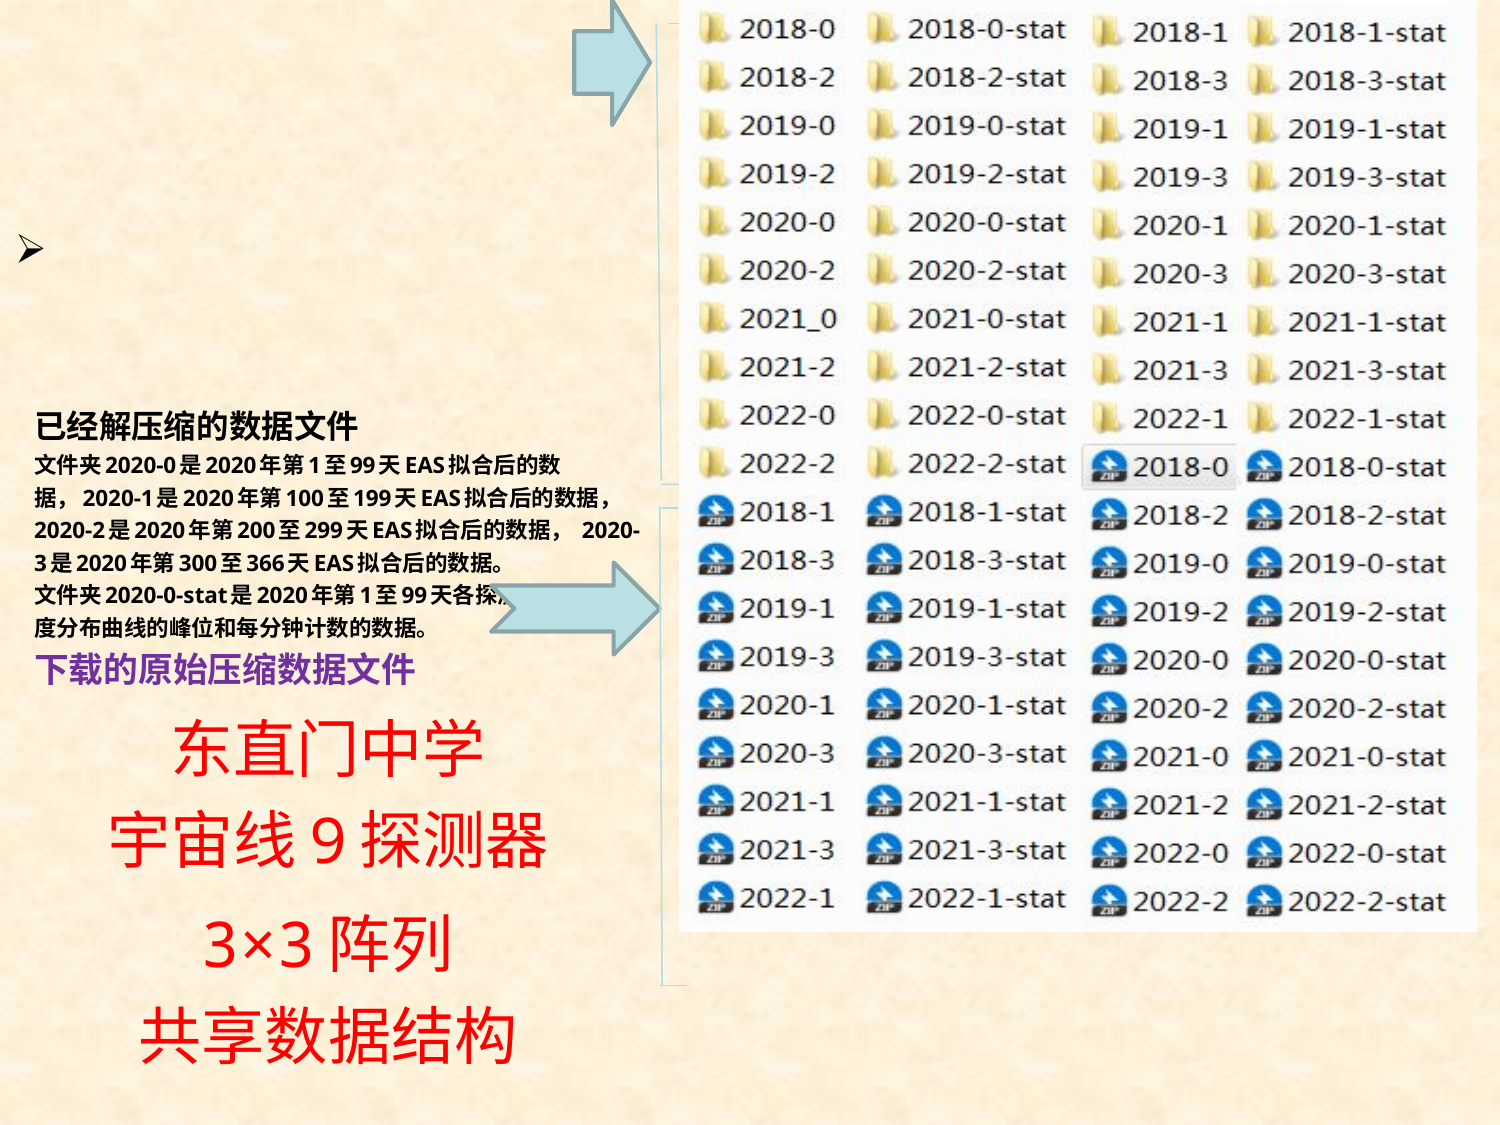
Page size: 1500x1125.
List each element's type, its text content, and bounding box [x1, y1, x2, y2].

picture [0, 0, 1500, 1125]
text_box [659, 506, 663, 985]
text_box [489, 560, 654, 657]
title 已经解压缩的数据文件 文件夹2020-0是2020年第1至99天EAS拟合后的数据，2020-1是2020年第100至199天EAS拟合后的数据， 2020-2是2020年第200至299天EAS拟合后的数据， 2020-3是2020年第300至366天EAS拟合后的数据。 文件夹2020-0-stat是2020年第1至99天各探测器单粒子幅度分布曲线的峰位和每分钟计数的数据。 下载的原始压缩数据文件 [0, 210, 657, 691]
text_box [429, 249, 674, 255]
list 东直门中学 宇宙线9探测器 3×3阵列 共享数据结构 [0, 691, 657, 1088]
text_box [572, 0, 652, 128]
